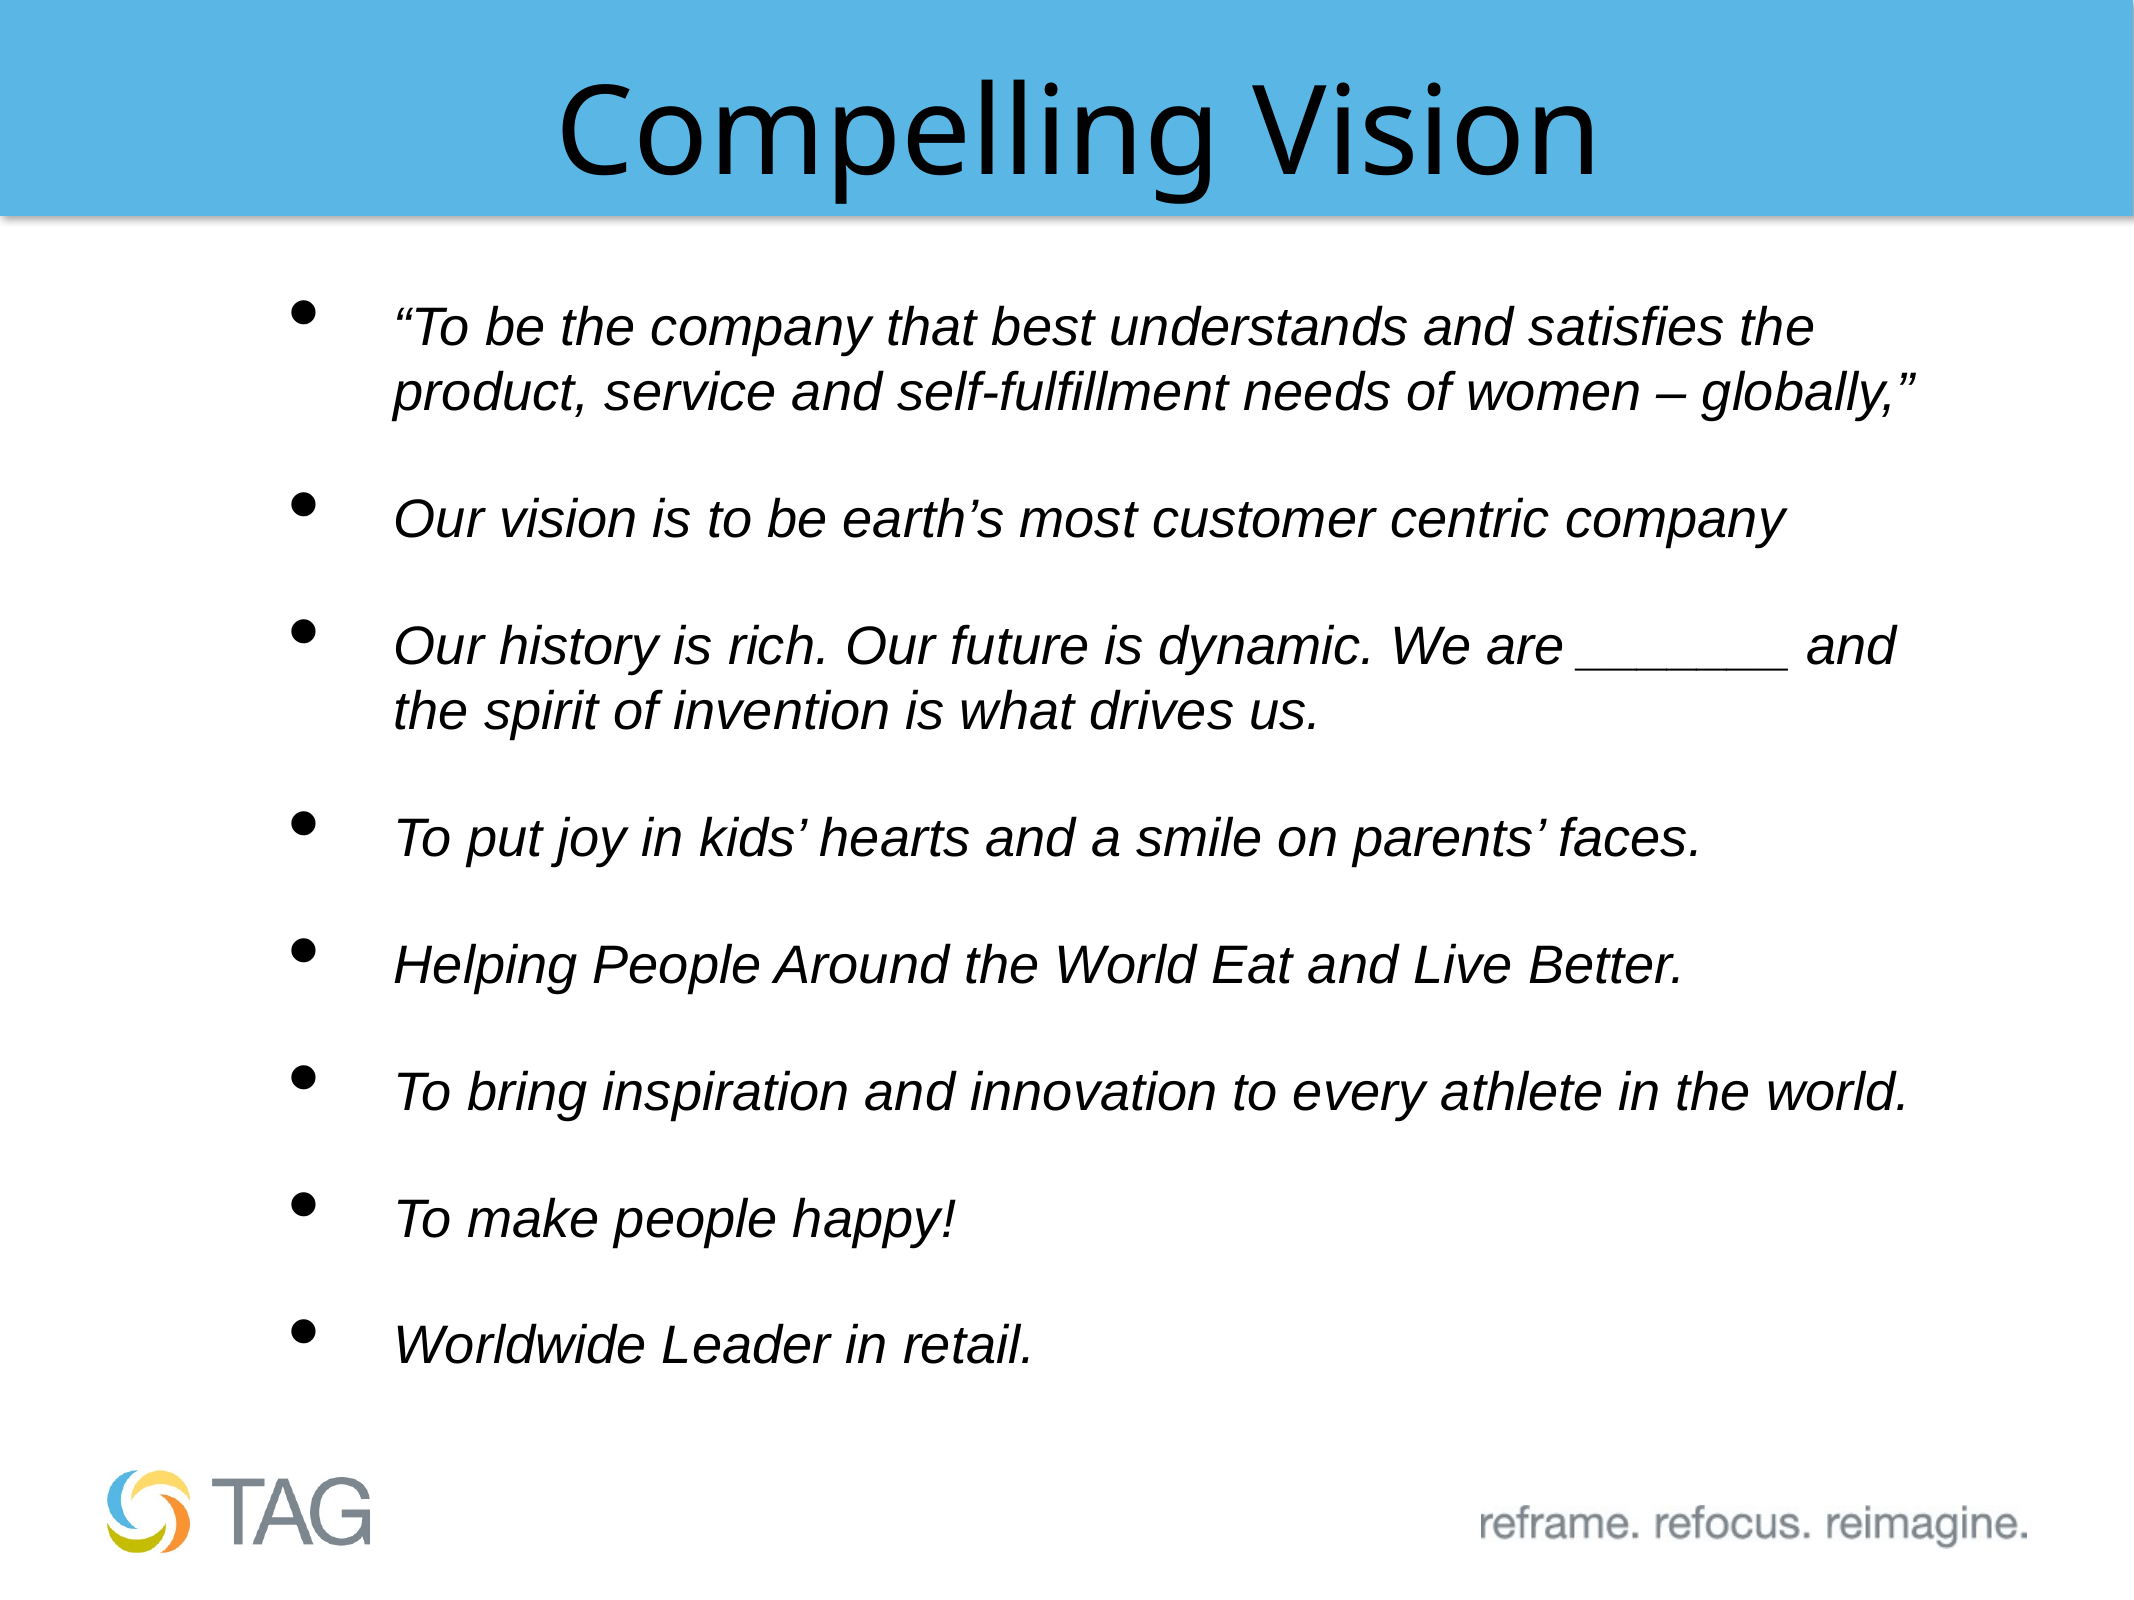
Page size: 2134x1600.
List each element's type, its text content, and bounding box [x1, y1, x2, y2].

title Compelling Vision [25, 41, 2134, 209]
picture [1481, 1505, 2027, 1549]
picture [107, 1470, 370, 1553]
list “To be the company that best understands and satisfies the product, service and self-fulfillment needs of women – globally,” Our vision is to be earth’s most customer centric company Our history is rich. Our future is dynamic. We are _______ and the spirit of invention is what drives us. To put joy in kids’ hearts and a smile on parents’ faces. Helping People Around the World Eat and Live Better. To bring inspiration and innovation to every athlete in the world. To make people happy! Worldwide Leader in retail. [220, 240, 1939, 1426]
